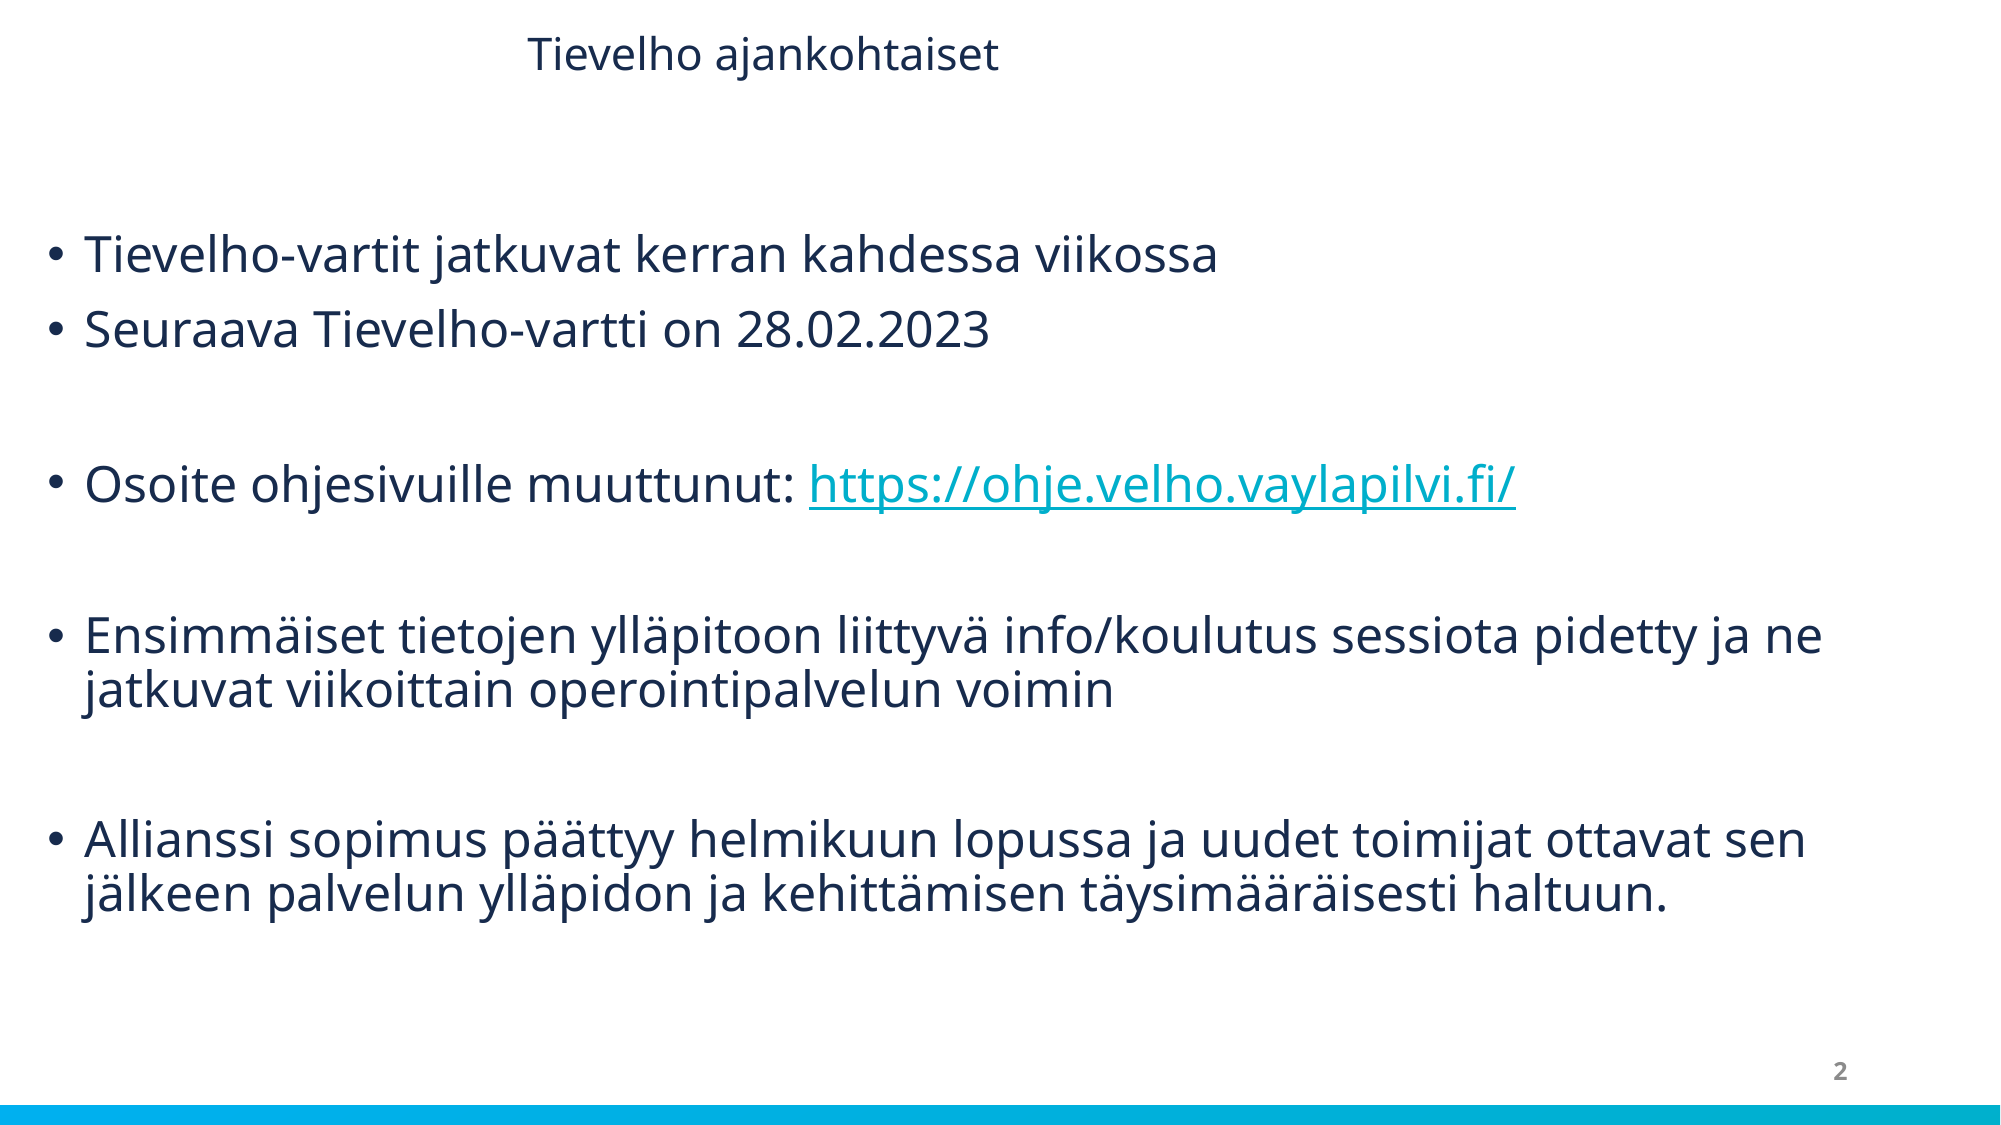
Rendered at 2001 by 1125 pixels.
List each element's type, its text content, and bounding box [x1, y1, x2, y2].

slide_number 2 [1777, 1042, 1863, 1103]
title Tievelho ajankohtaiset [512, 23, 1273, 88]
list Tievelho-vartit jatkuvat kerran kahdessa viikossa Seuraava Tievelho-vartti on 28.02.2023 Osoite ohjesivuille muuttunut: https://ohje.velho.vaylapilvi.fi/ Ensimmäiset tietojen ylläpitoon liittyvä info/koulutus sessiota pidetty ja ne jatkuvat viikoittain operointipalvelun voimin Allianssi sopimus päättyy helmikuun lopussa ja uudet toimijat ottavat sen jälkeen palvelun ylläpidon ja kehittämisen täysimääräisesti haltuun. [32, 221, 1968, 964]
